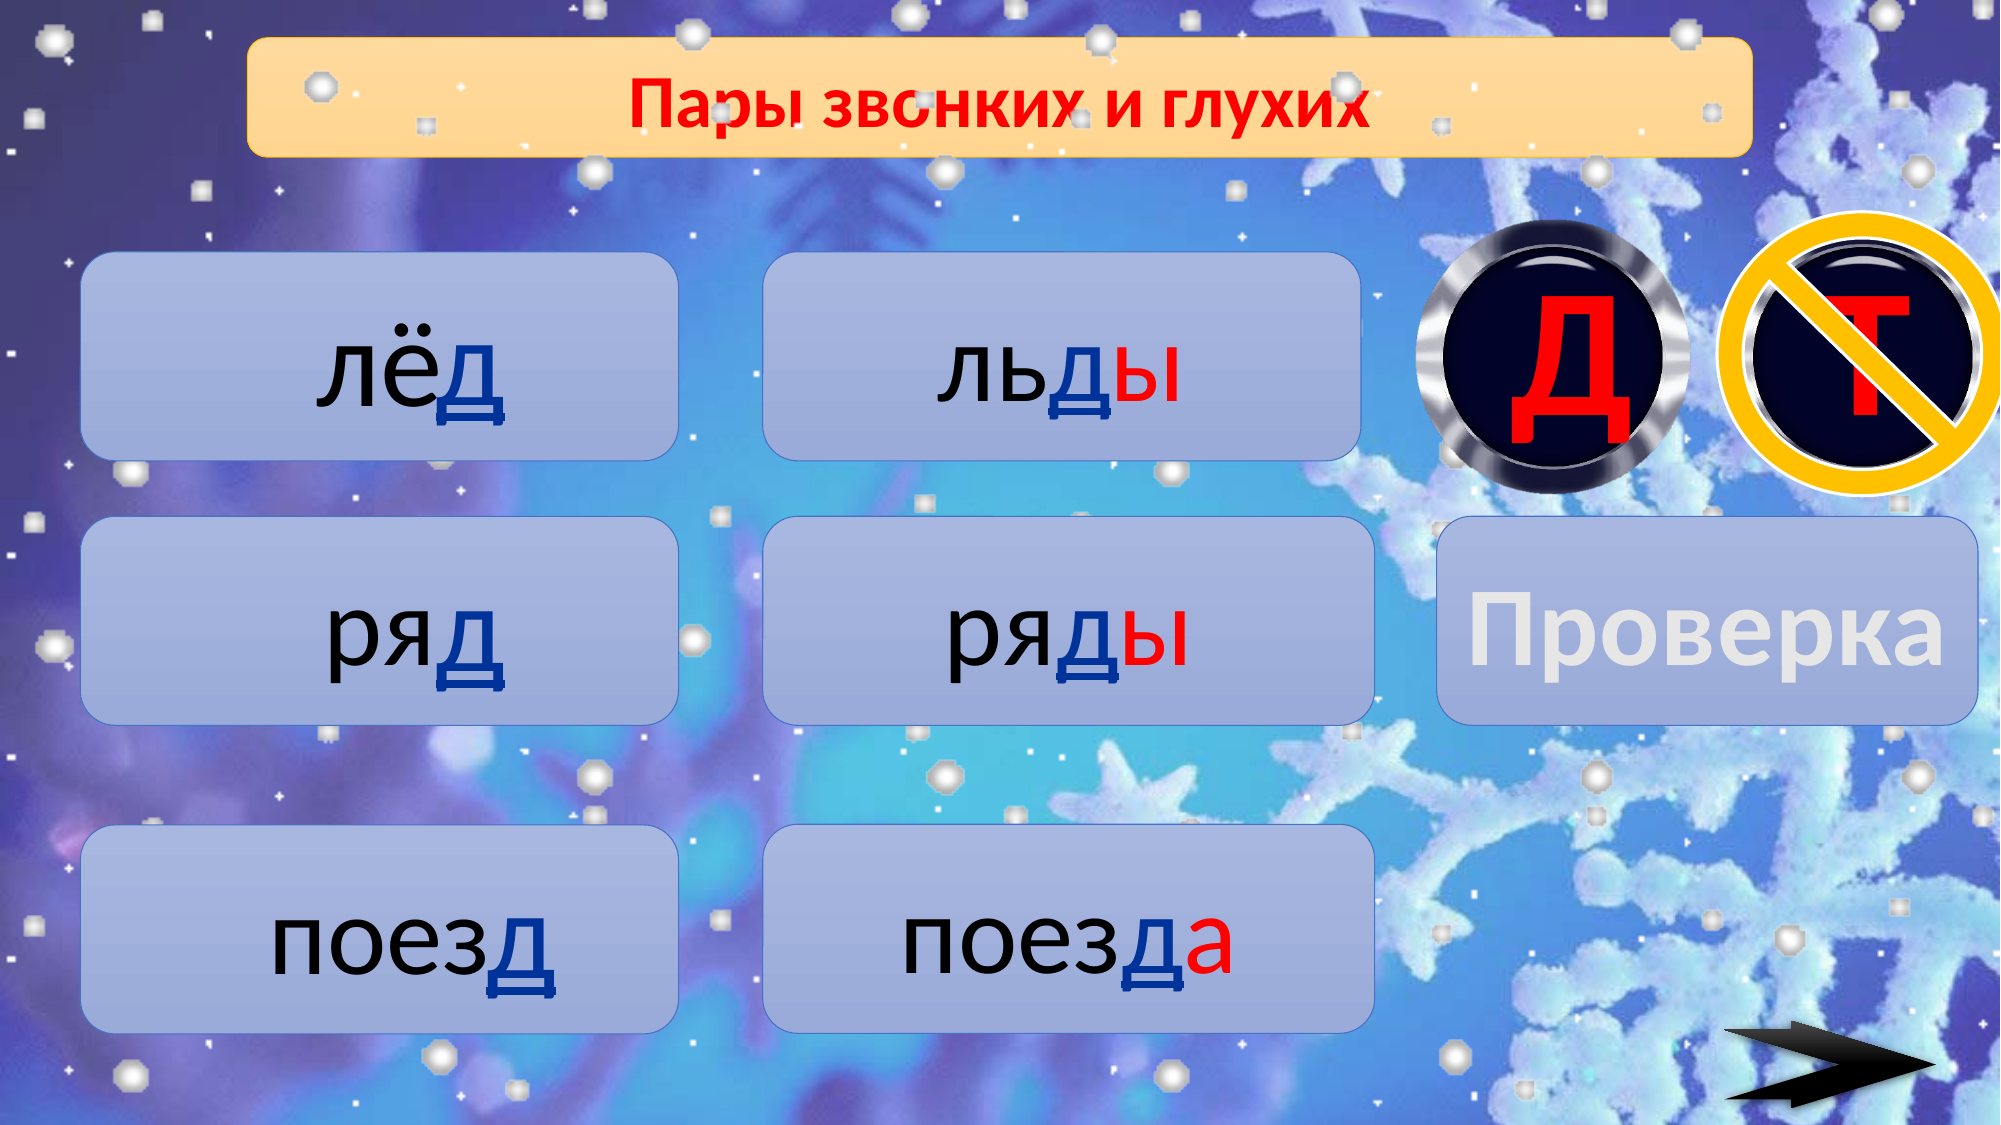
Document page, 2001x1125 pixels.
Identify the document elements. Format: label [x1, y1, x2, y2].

picture [0, 0, 2000, 1125]
text_box [1397, 201, 1707, 512]
text_box [1707, 201, 2000, 512]
